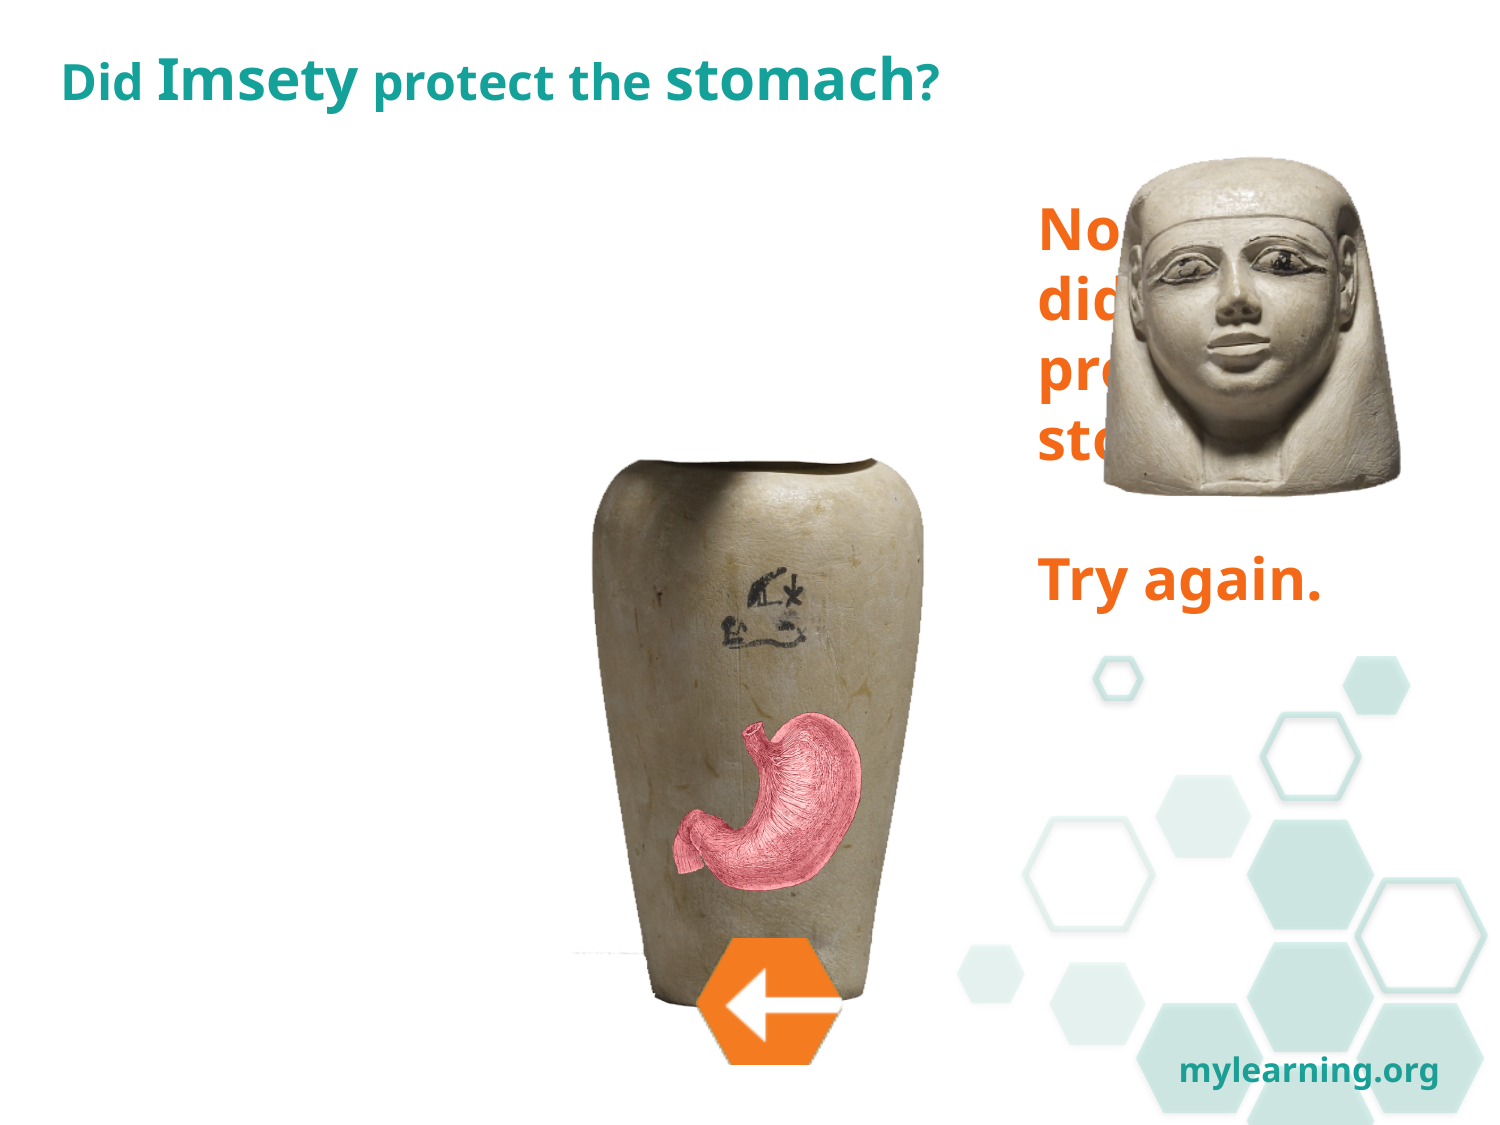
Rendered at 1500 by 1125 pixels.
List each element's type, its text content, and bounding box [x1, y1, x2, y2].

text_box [570, 440, 690, 1025]
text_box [793, 655, 1486, 1125]
text_box Did Imsety protect the stomach? [60, 42, 1267, 113]
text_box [695, 192, 1456, 1065]
picture [1095, 146, 1413, 505]
